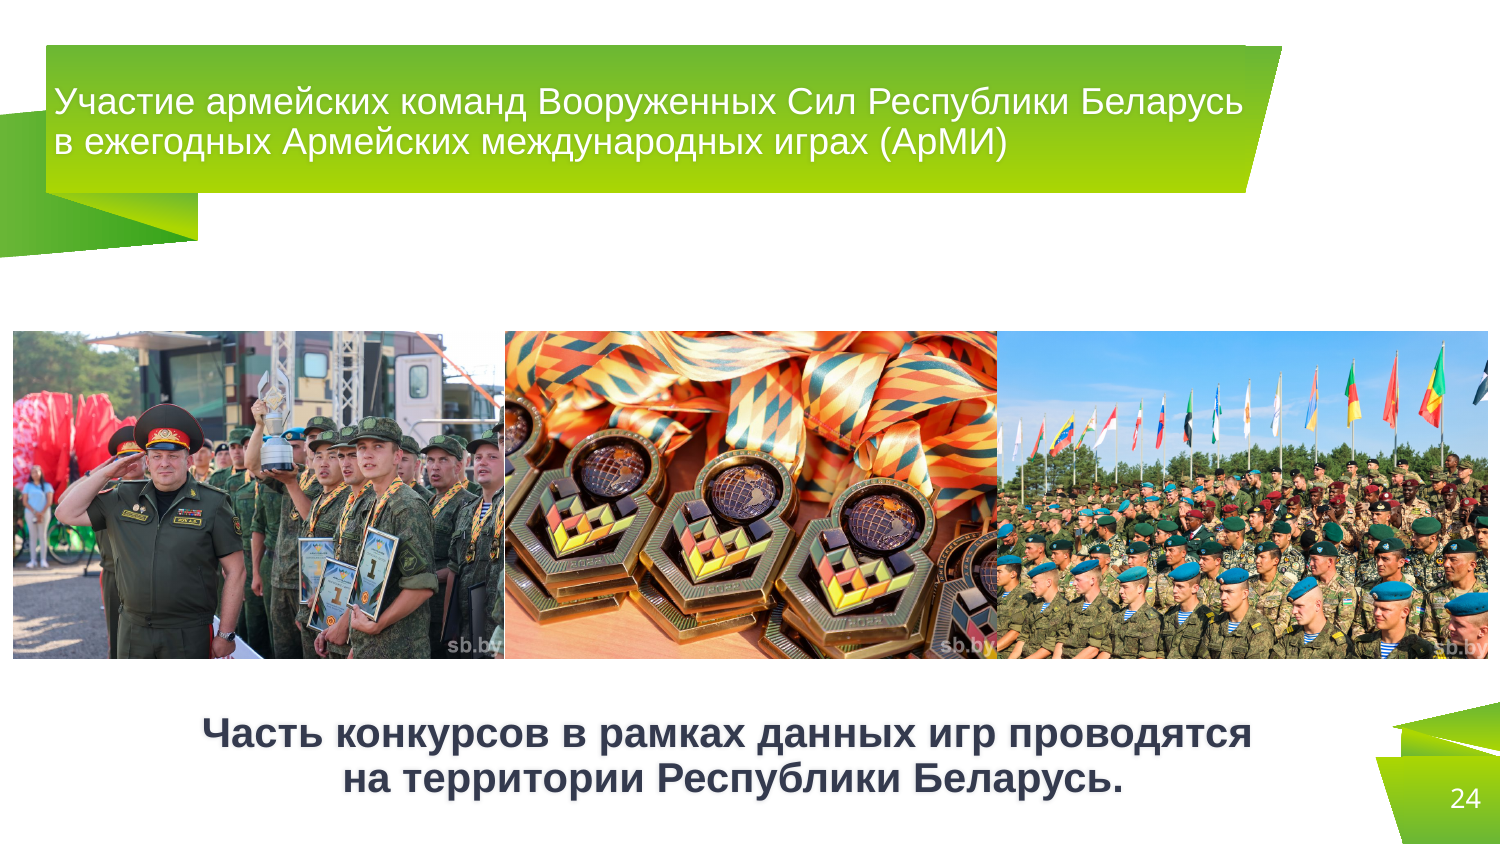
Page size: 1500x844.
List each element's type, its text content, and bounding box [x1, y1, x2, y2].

slide_number 24 [1401, 756, 1482, 844]
text_box Часть конкурсов в рамках данных игр проводятся на территории Республики Беларусь. [195, 688, 1271, 825]
picture [13, 331, 1488, 659]
title Участие армейских команд Вооруженных Сил Республики Беларусь в ежегодных Армейских международных играх (АрМИ) [53, 48, 1271, 196]
